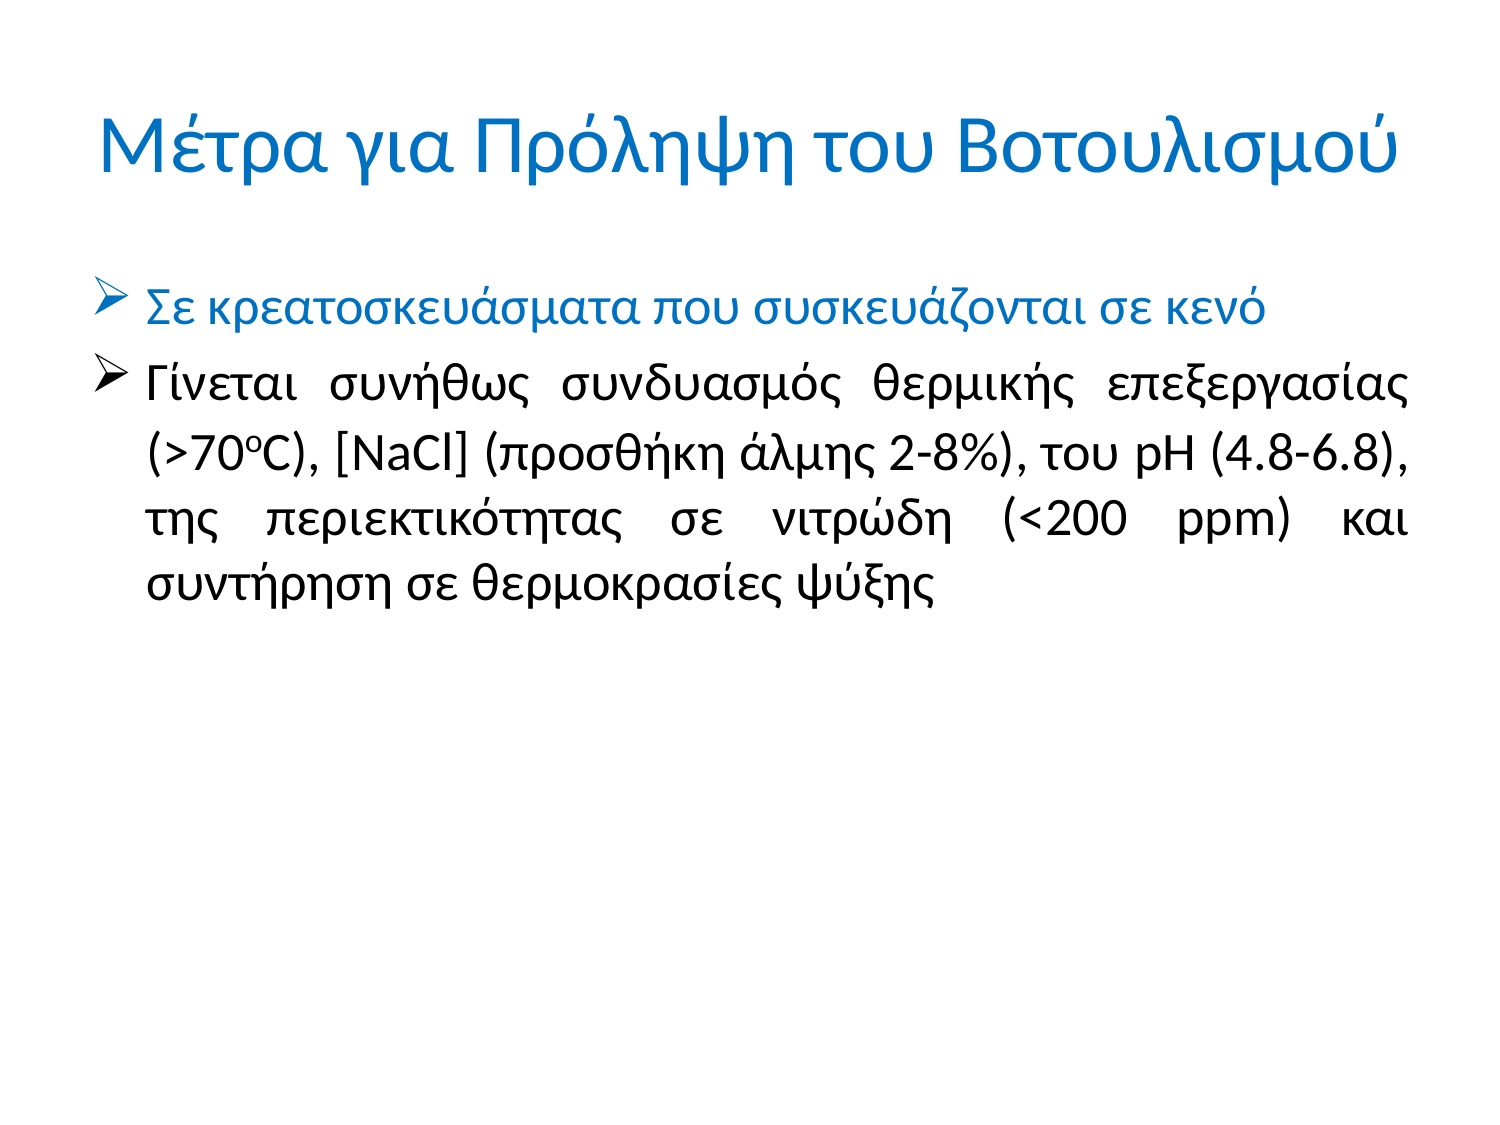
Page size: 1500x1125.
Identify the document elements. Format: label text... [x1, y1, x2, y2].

title Μέτρα για Πρόληψη του Βοτουλισμού [75, 45, 1425, 233]
list Σε κρεατοσκευάσματα που συσκευάζονται σε κενό Γίνεται συνήθως συνδυασμός θερμικής επεξεργασίας (>70oC), [NaCl] (προσθήκη άλμης 2-8%), του pH (4.8-6.8), της περιεκτικότητας σε νιτρώδη (<200 ppm) και συντήρηση σε θερμοκρασίες ψύξης [75, 262, 1425, 1005]
